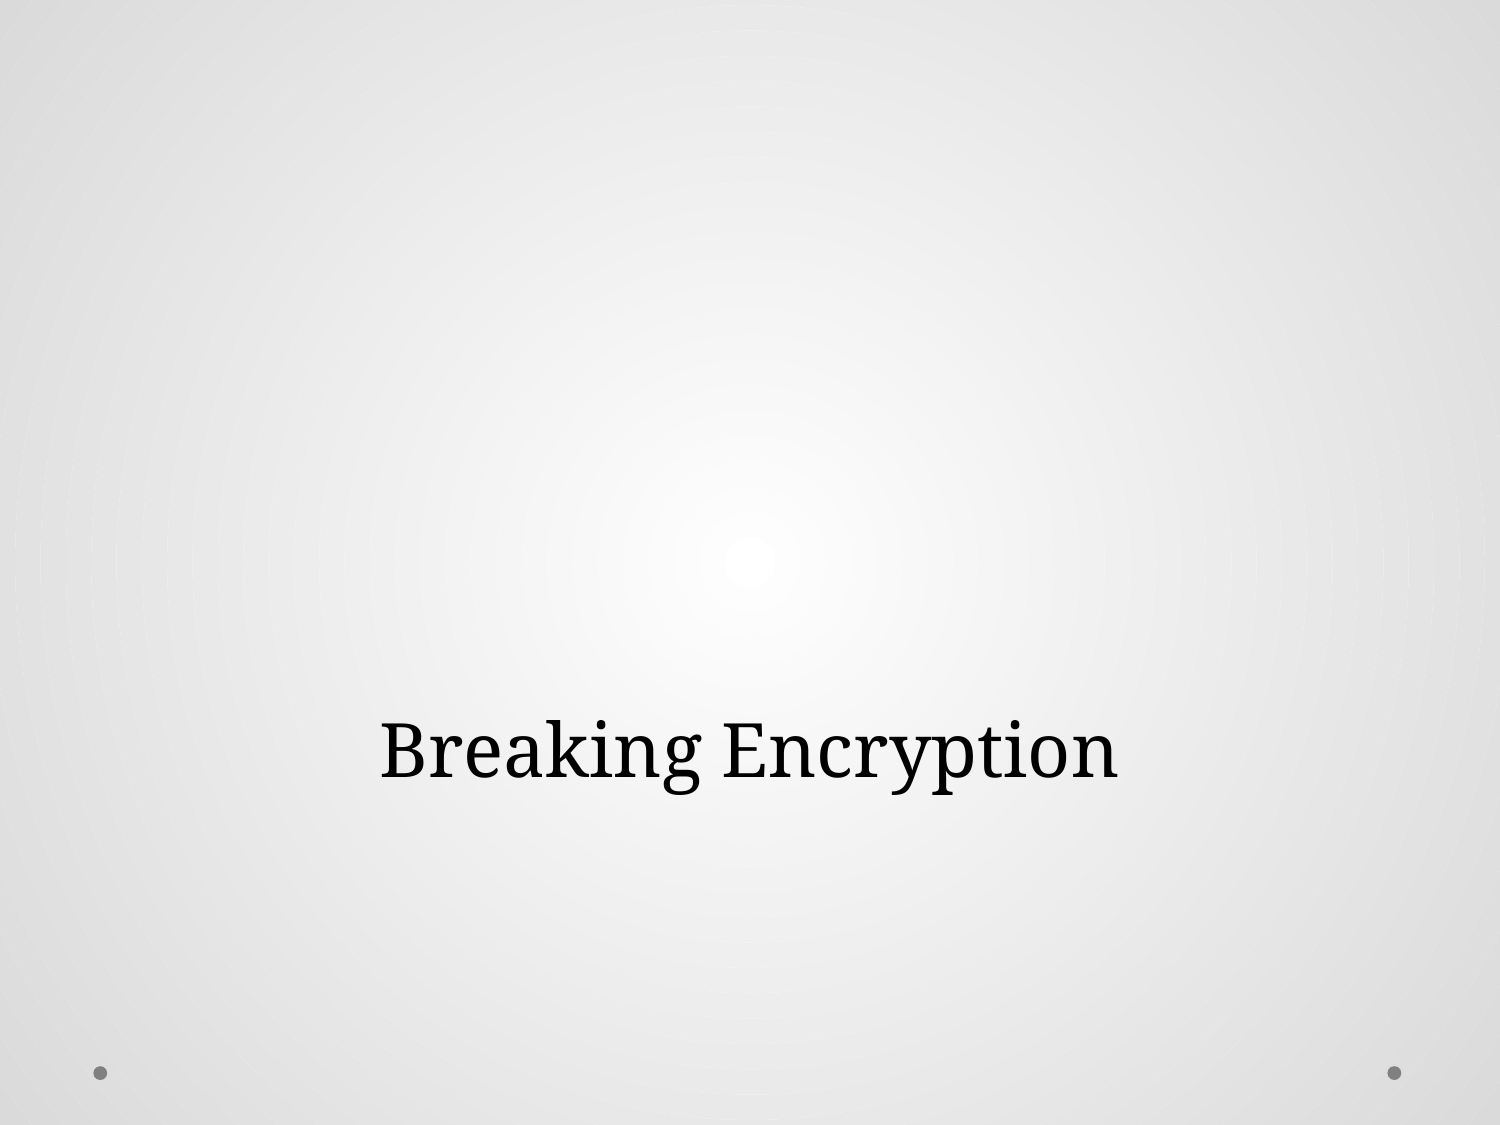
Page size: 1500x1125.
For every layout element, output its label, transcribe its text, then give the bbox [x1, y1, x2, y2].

title Breaking Encryption [112, 99, 1388, 800]
